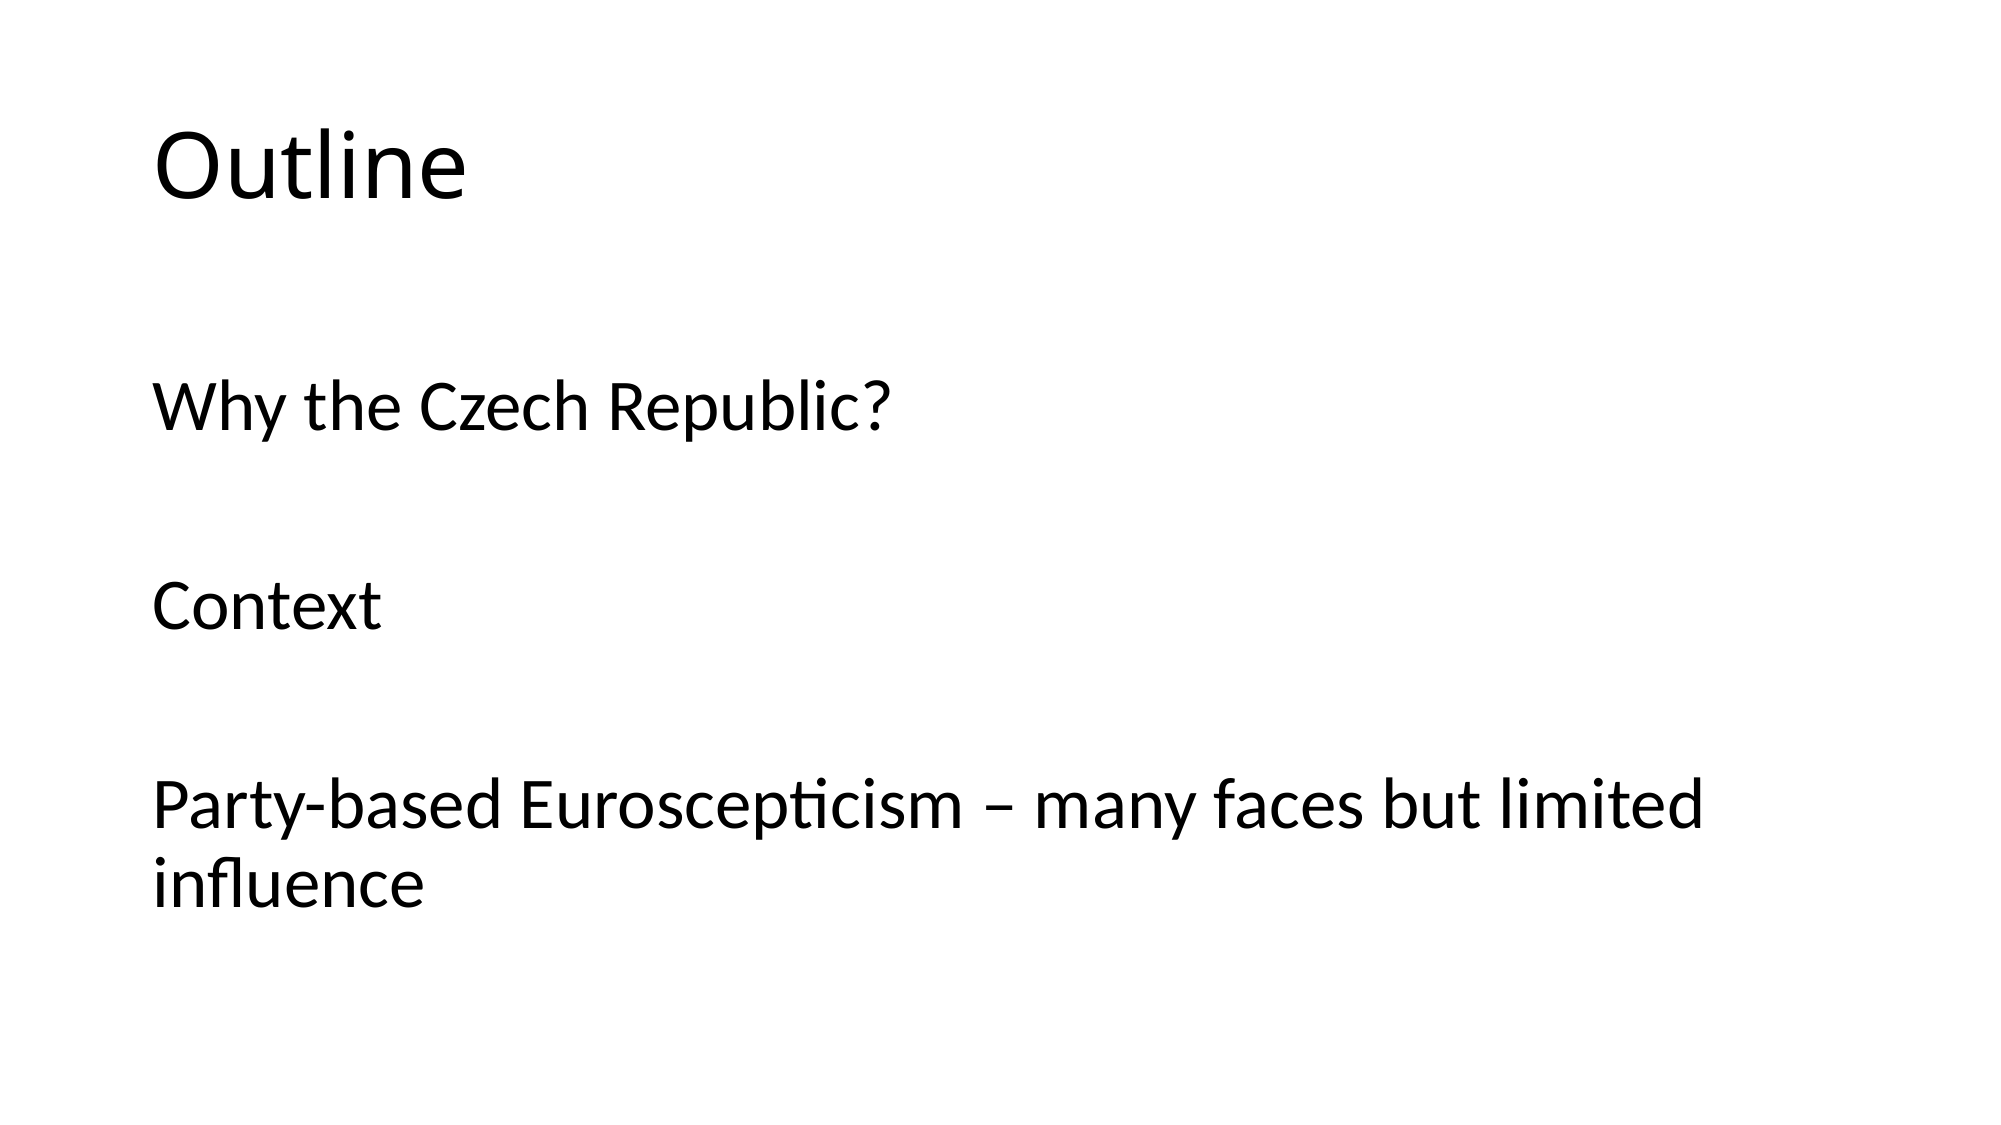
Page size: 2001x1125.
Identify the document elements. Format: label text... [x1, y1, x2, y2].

title Outline [137, 59, 1863, 251]
list Why the Czech Republic? Context Party-based Euroscepticism – many faces but limited influence [137, 251, 1863, 1014]
